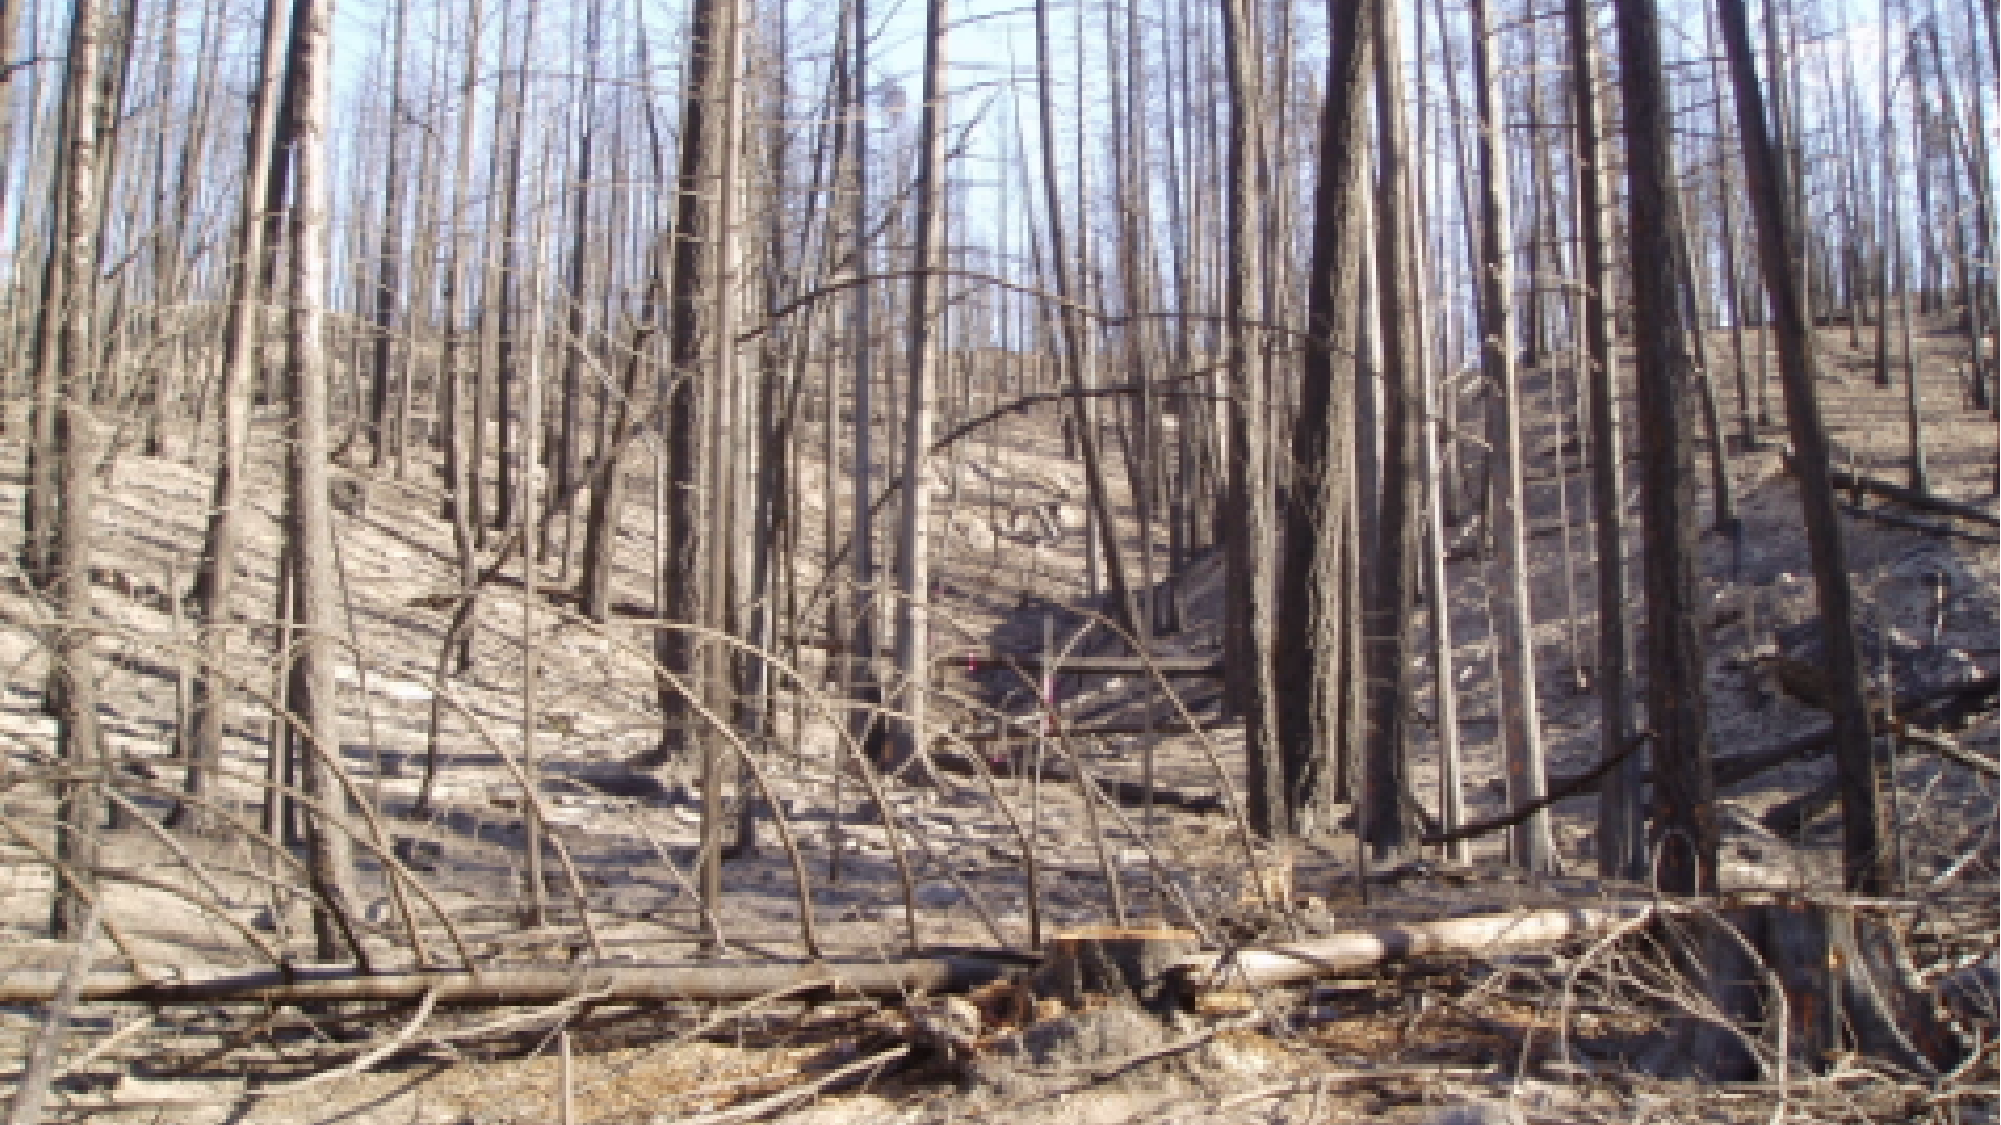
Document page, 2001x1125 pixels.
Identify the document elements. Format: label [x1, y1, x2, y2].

text_box [0, 0, 2000, 1125]
